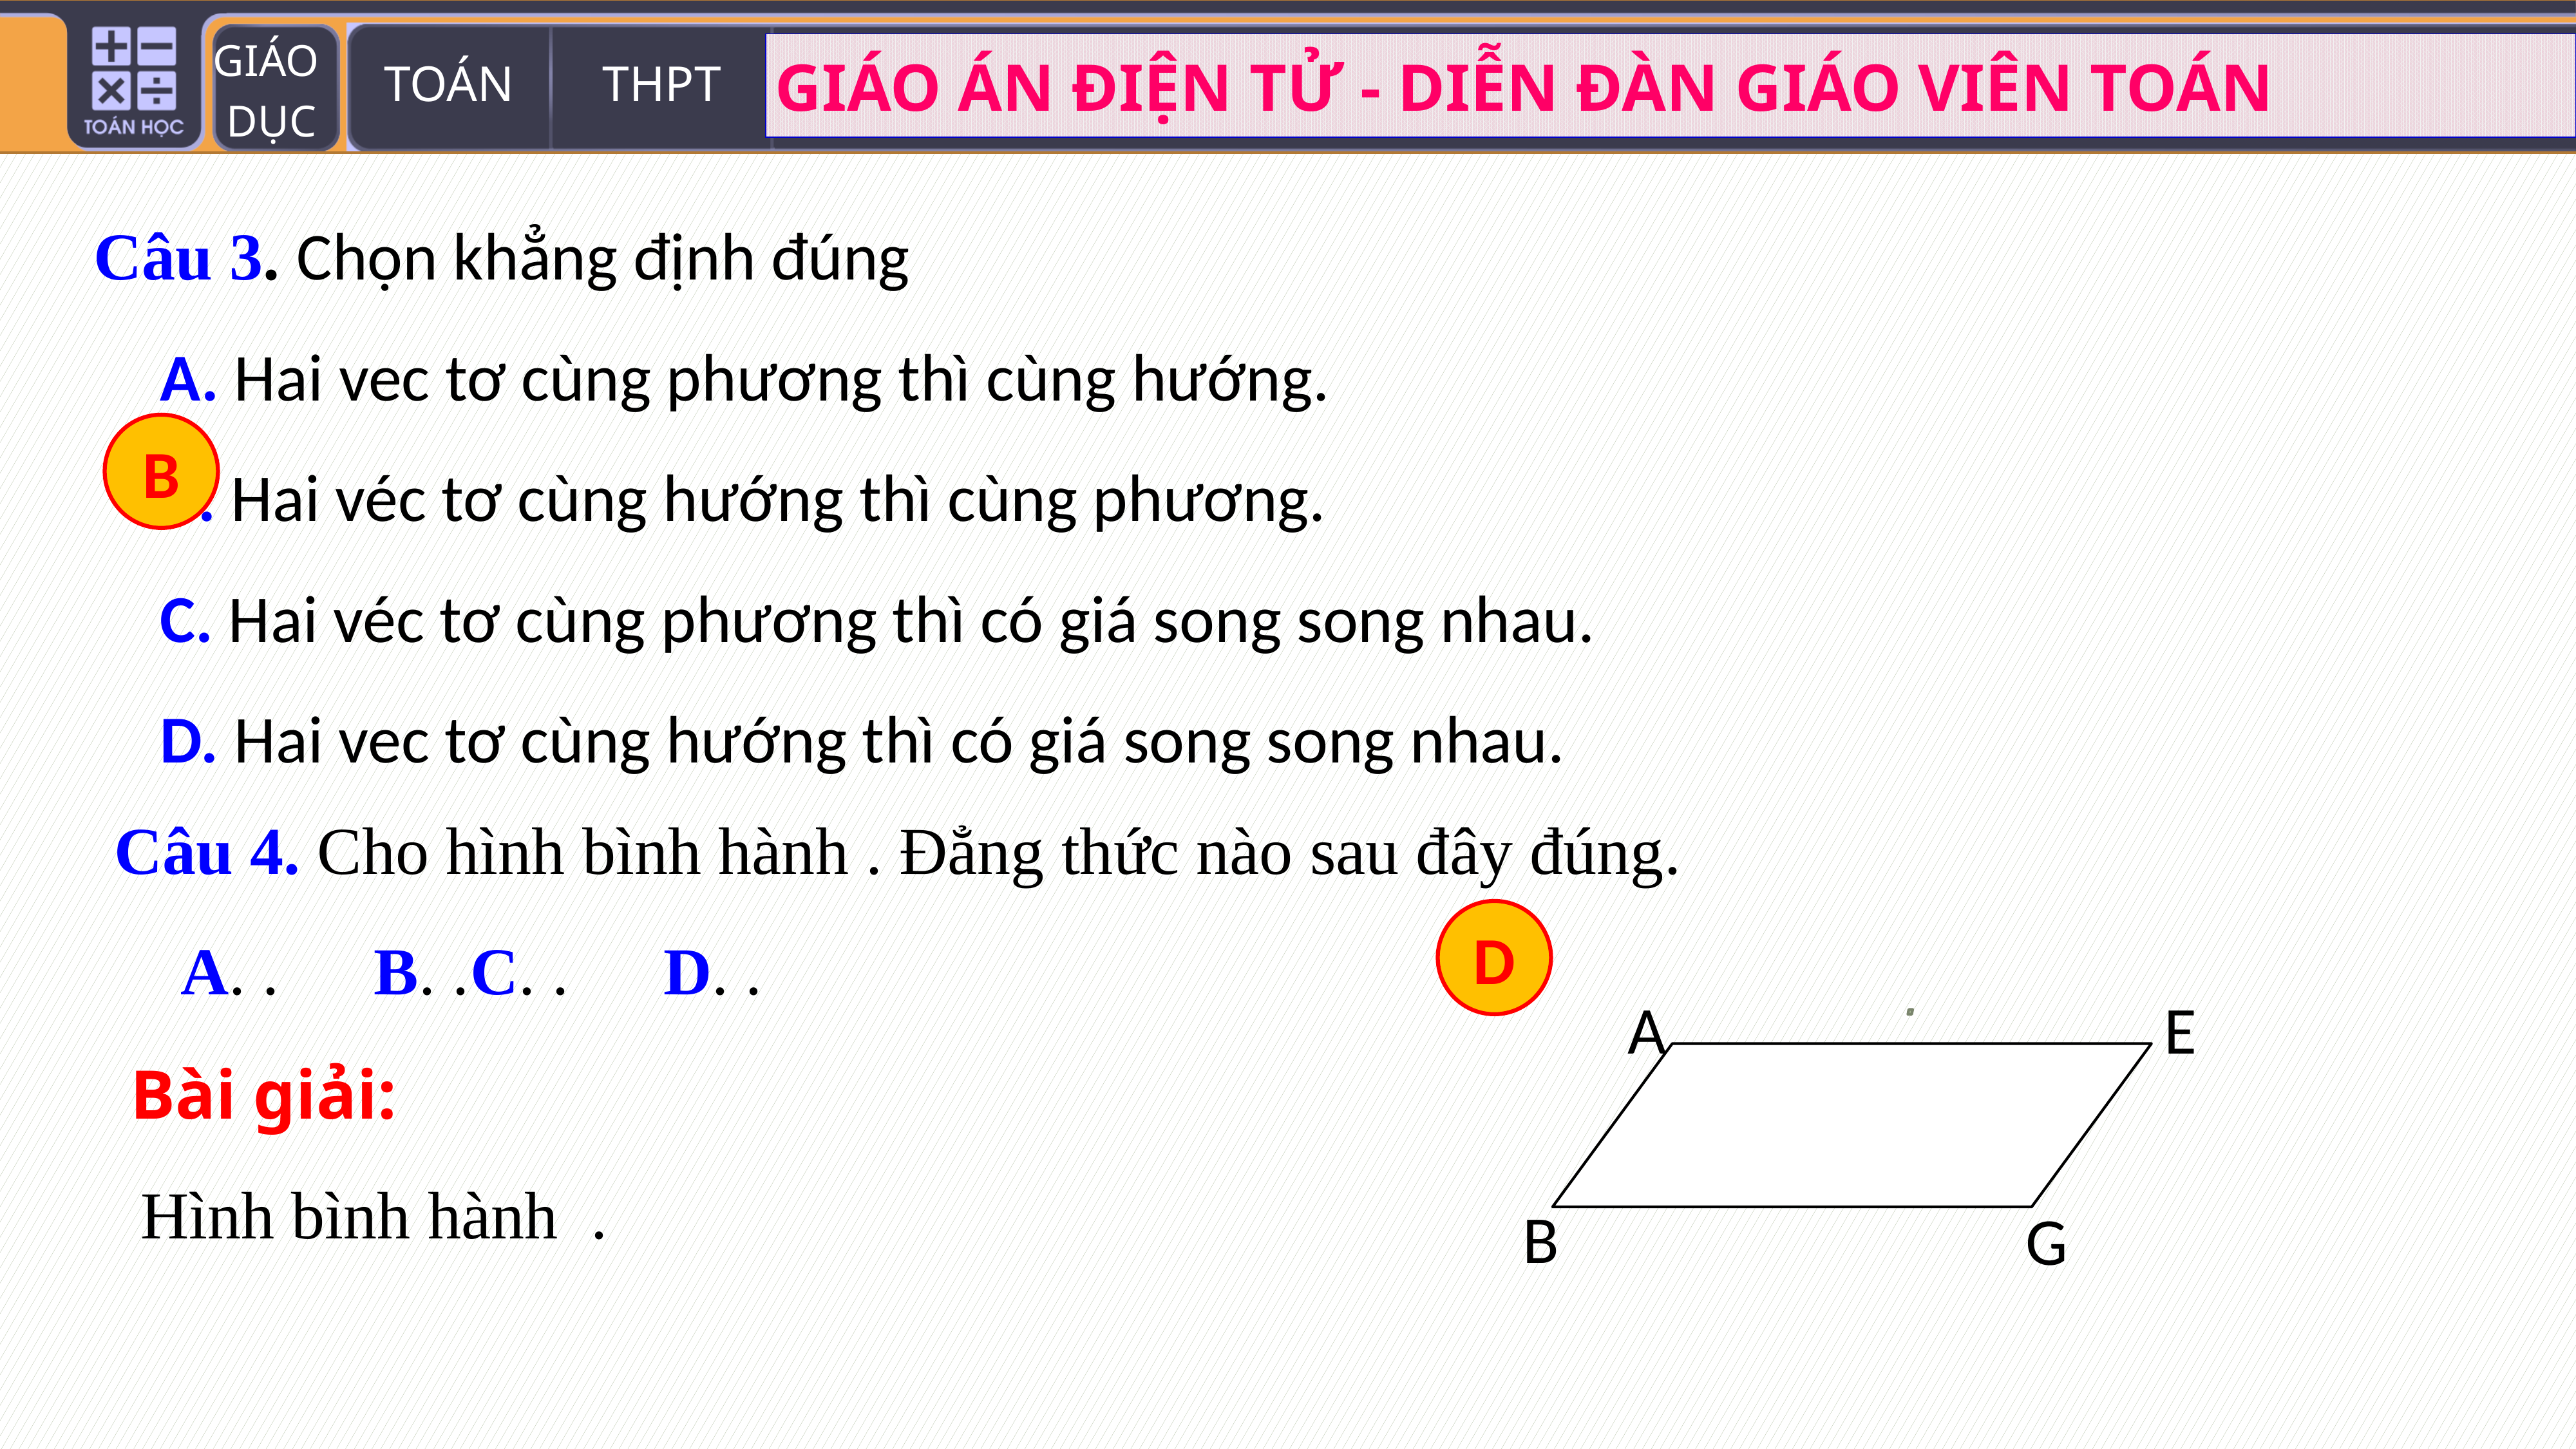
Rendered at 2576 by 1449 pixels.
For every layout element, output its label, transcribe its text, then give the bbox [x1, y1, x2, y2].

text_box [1562, 1042, 2153, 1209]
text_box [1906, 1008, 1915, 1016]
text_box E [2154, 981, 2211, 1072]
text_box B [103, 413, 220, 529]
text_box G [2016, 1193, 2119, 1283]
text_box Câu 3. Chọn khẳng định đúng A. Hai vec tơ cùng phương thì cùng hướng. B. Hai véc tơ cùng hướng thì cùng phương. C. Hai véc tơ cùng phương thì có giá song song nhau. D. Hai vec tơ cùng hướng thì có giá song song nhau. [84, 168, 2387, 781]
text_box B [1513, 1191, 1594, 1282]
text_box D [1436, 899, 1553, 1016]
text_box A [1618, 981, 1707, 1072]
text_box Bài giải: [120, 1047, 424, 1137]
